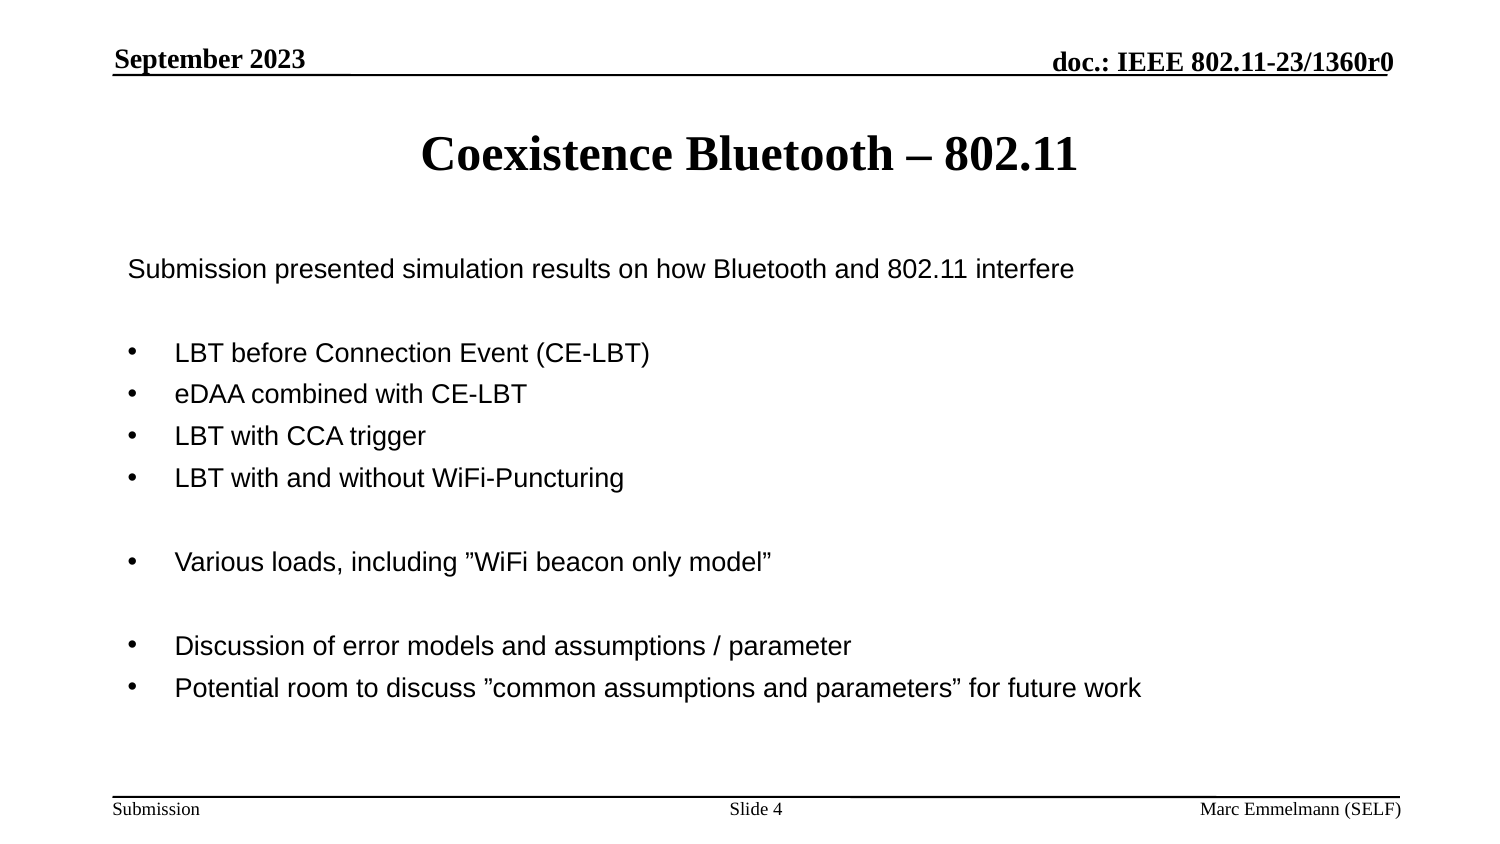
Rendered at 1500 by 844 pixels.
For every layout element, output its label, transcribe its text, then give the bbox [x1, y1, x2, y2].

slide_number Slide 4 [712, 796, 800, 842]
title Coexistence Bluetooth – 802.11 [112, 84, 1388, 216]
footer Marc Emmelmann (SELF) [878, 796, 1402, 820]
list Submission presented simulation results on how Bluetooth and 802.11 interfere LBT before Connection Event (CE-LBT) eDAA combined with CE-LBT LBT with CCA trigger LBT with and without WiFi-Puncturing Various loads, including ”WiFi beacon only model” Discussion of error models and assumptions / parameter Potential room to discuss ”common assumptions and parameters” for future work [112, 243, 1388, 751]
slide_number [114, 40, 423, 75]
